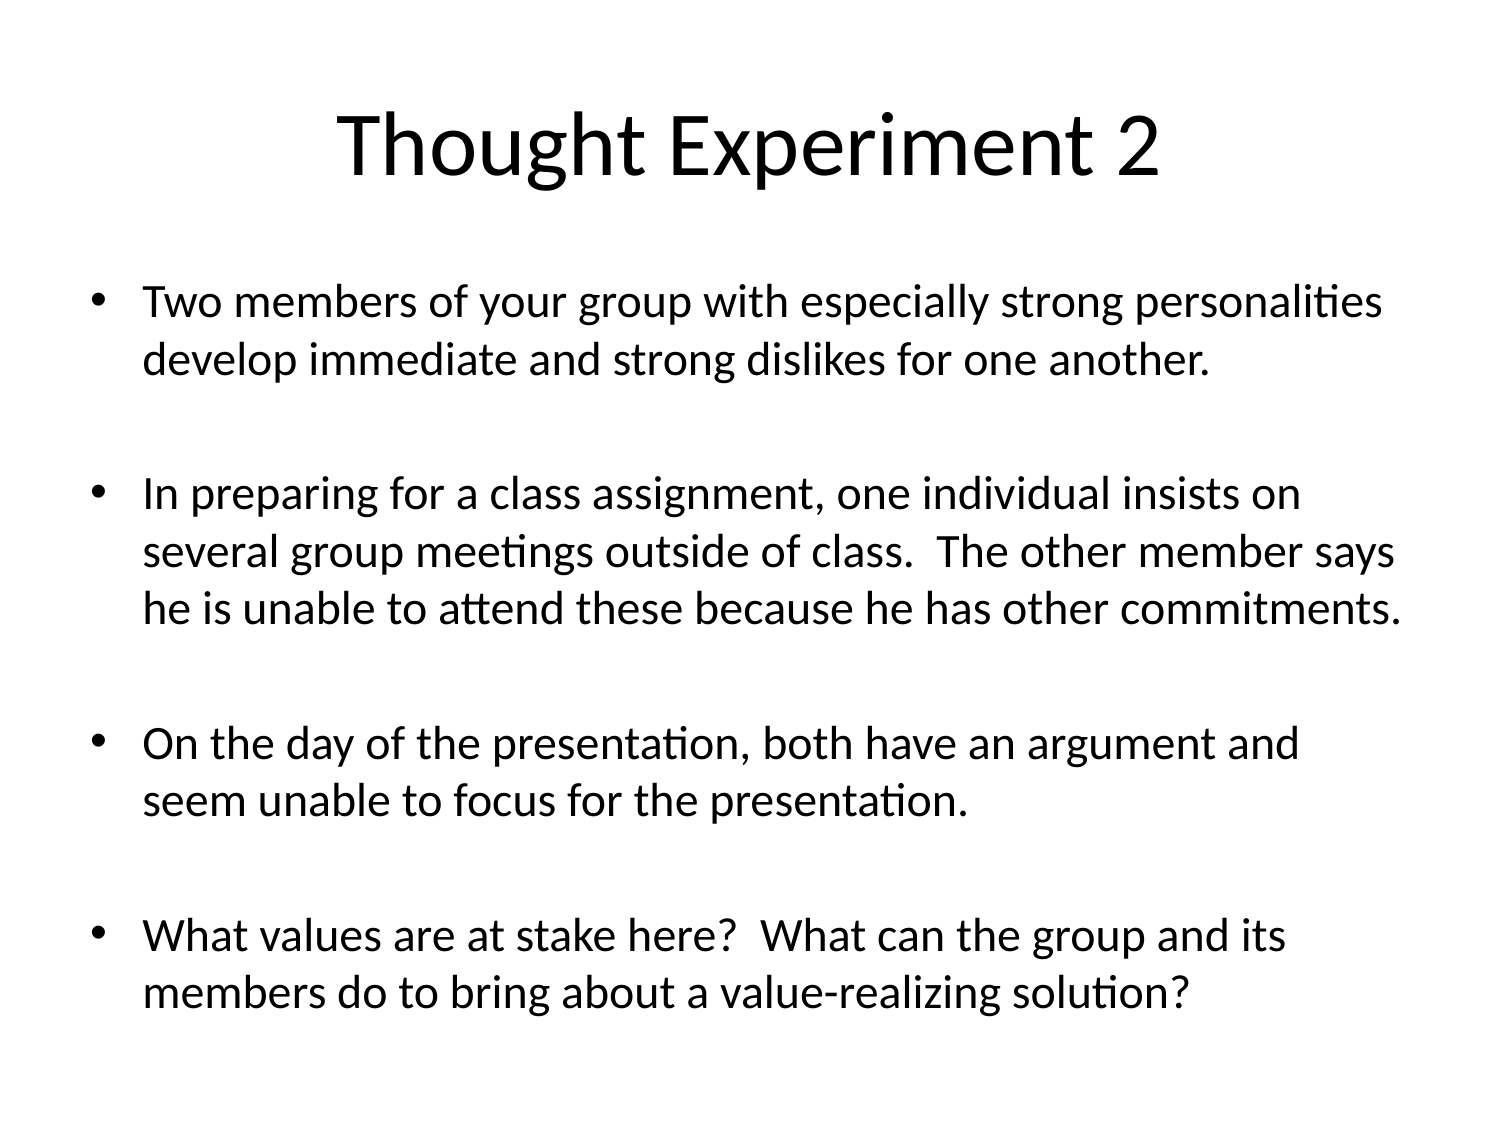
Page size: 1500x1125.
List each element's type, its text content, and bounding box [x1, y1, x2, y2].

list Two members of your group with especially strong personalities develop immediate and strong dislikes for one another. In preparing for a class assignment, one individual insists on several group meetings outside of class. The other member says he is unable to attend these because he has other commitments. On the day of the presentation, both have an argument and seem unable to focus for the presentation. What values are at stake here? What can the group and its members do to bring about a value-realizing solution? [75, 262, 1425, 1088]
title Thought Experiment 2 [75, 45, 1425, 233]
